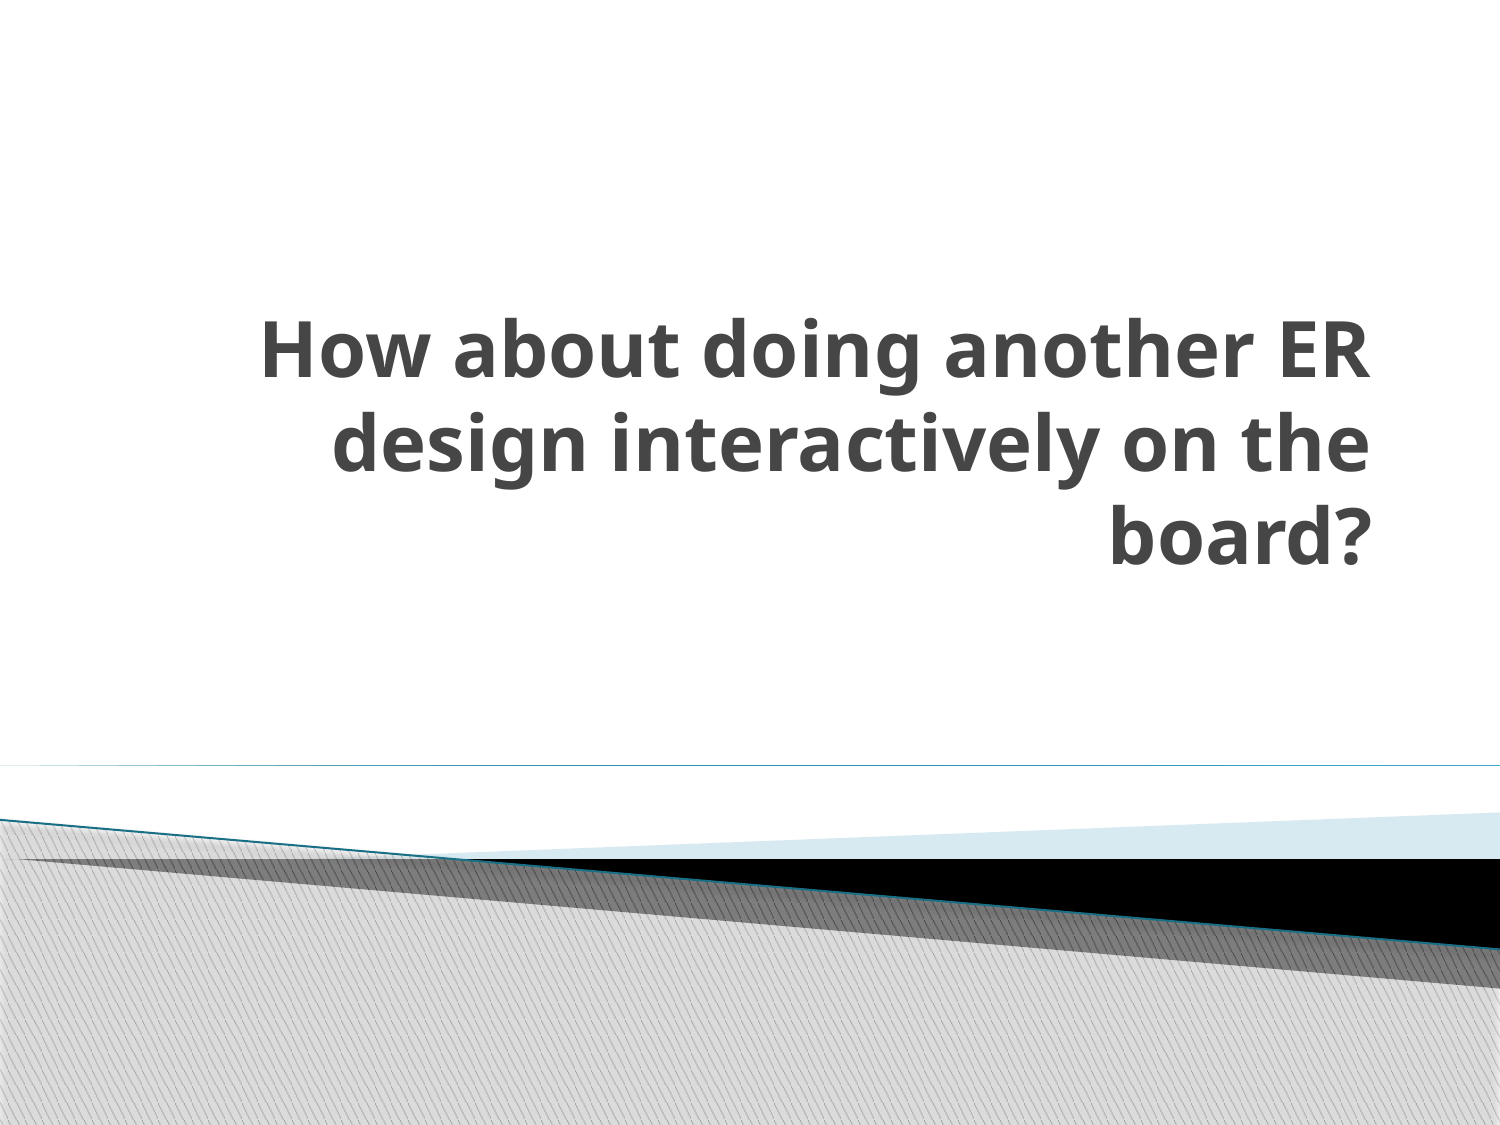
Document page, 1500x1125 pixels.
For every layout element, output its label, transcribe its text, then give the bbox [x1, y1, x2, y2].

title How about doing another ER design interactively on the board? [112, 287, 1388, 588]
picture [5, 859, 1500, 989]
